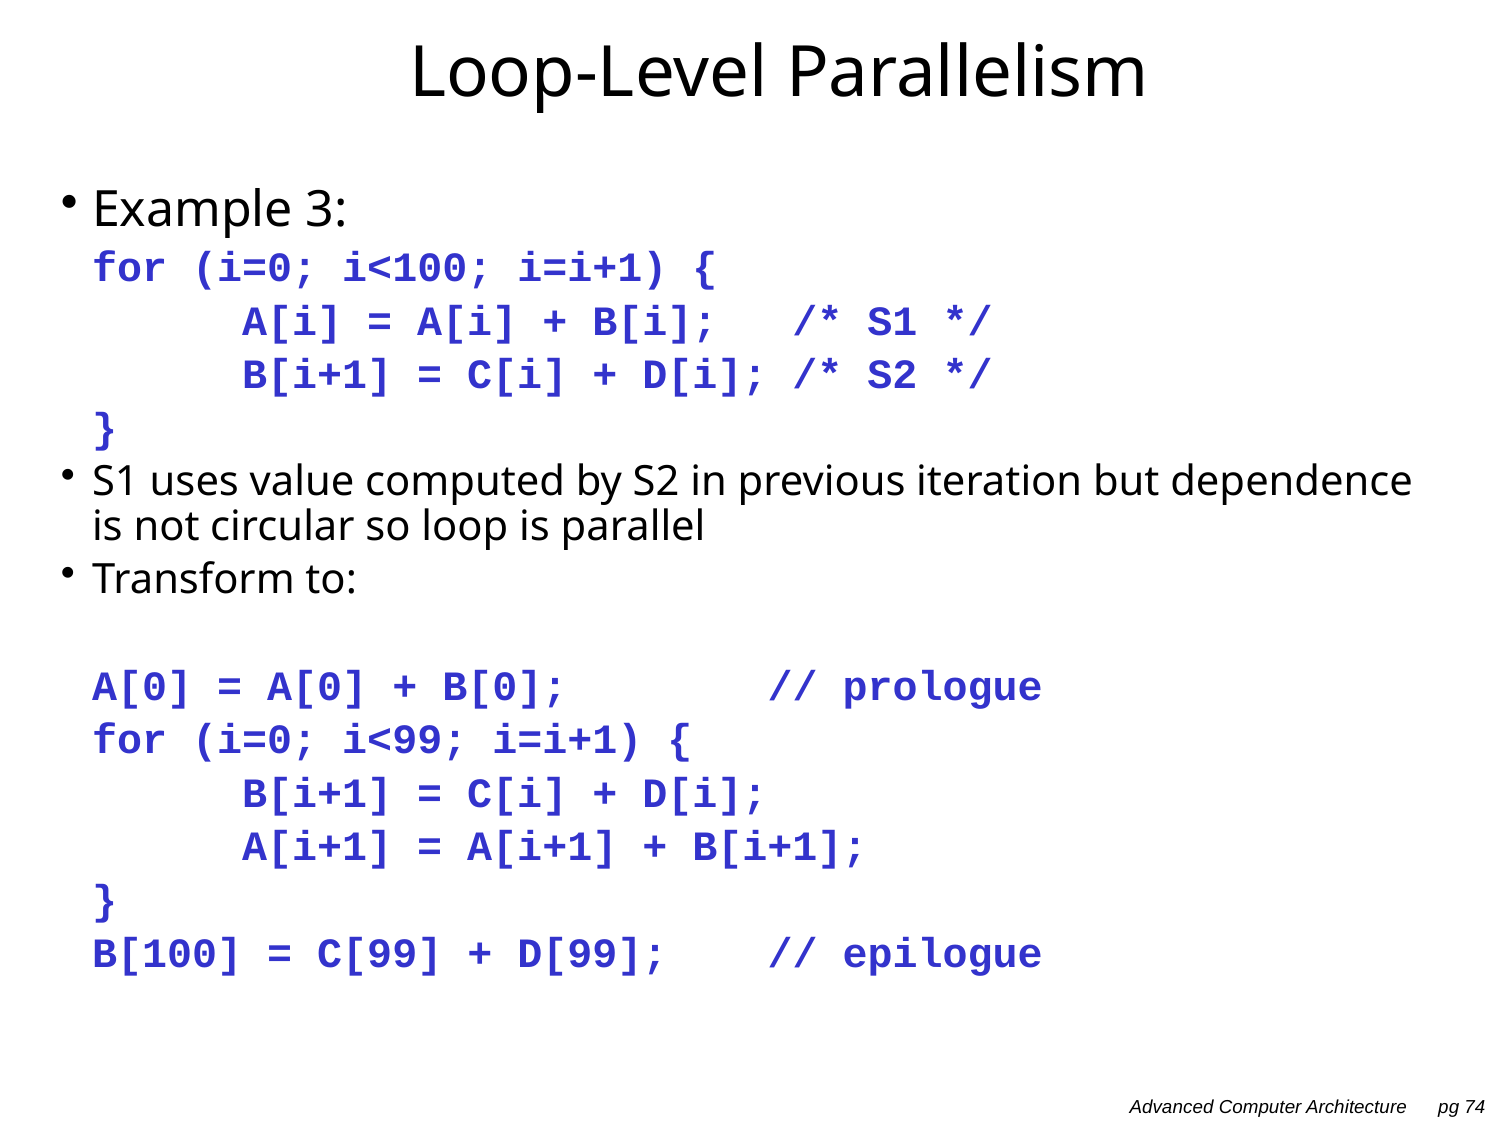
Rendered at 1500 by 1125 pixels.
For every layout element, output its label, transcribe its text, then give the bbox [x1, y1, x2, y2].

list Example 3: for (i=0; i<100; i=i+1) { A[i] = A[i] + B[i]; /* S1 */ B[i+1] = C[i] + D[i]; /* S2 */ } S1 uses value computed by S2 in previous iteration but dependence is not circular so loop is parallel Transform to: A[0] = A[0] + B[0]; // prologue for (i=0; i<99; i=i+1) { B[i+1] = C[i] + D[i]; A[i+1] = A[i+1] + B[i+1]; } B[100] = C[99] + D[99]; // epilogue [45, 175, 1455, 1063]
title Loop-Level Parallelism [100, 17, 1460, 135]
